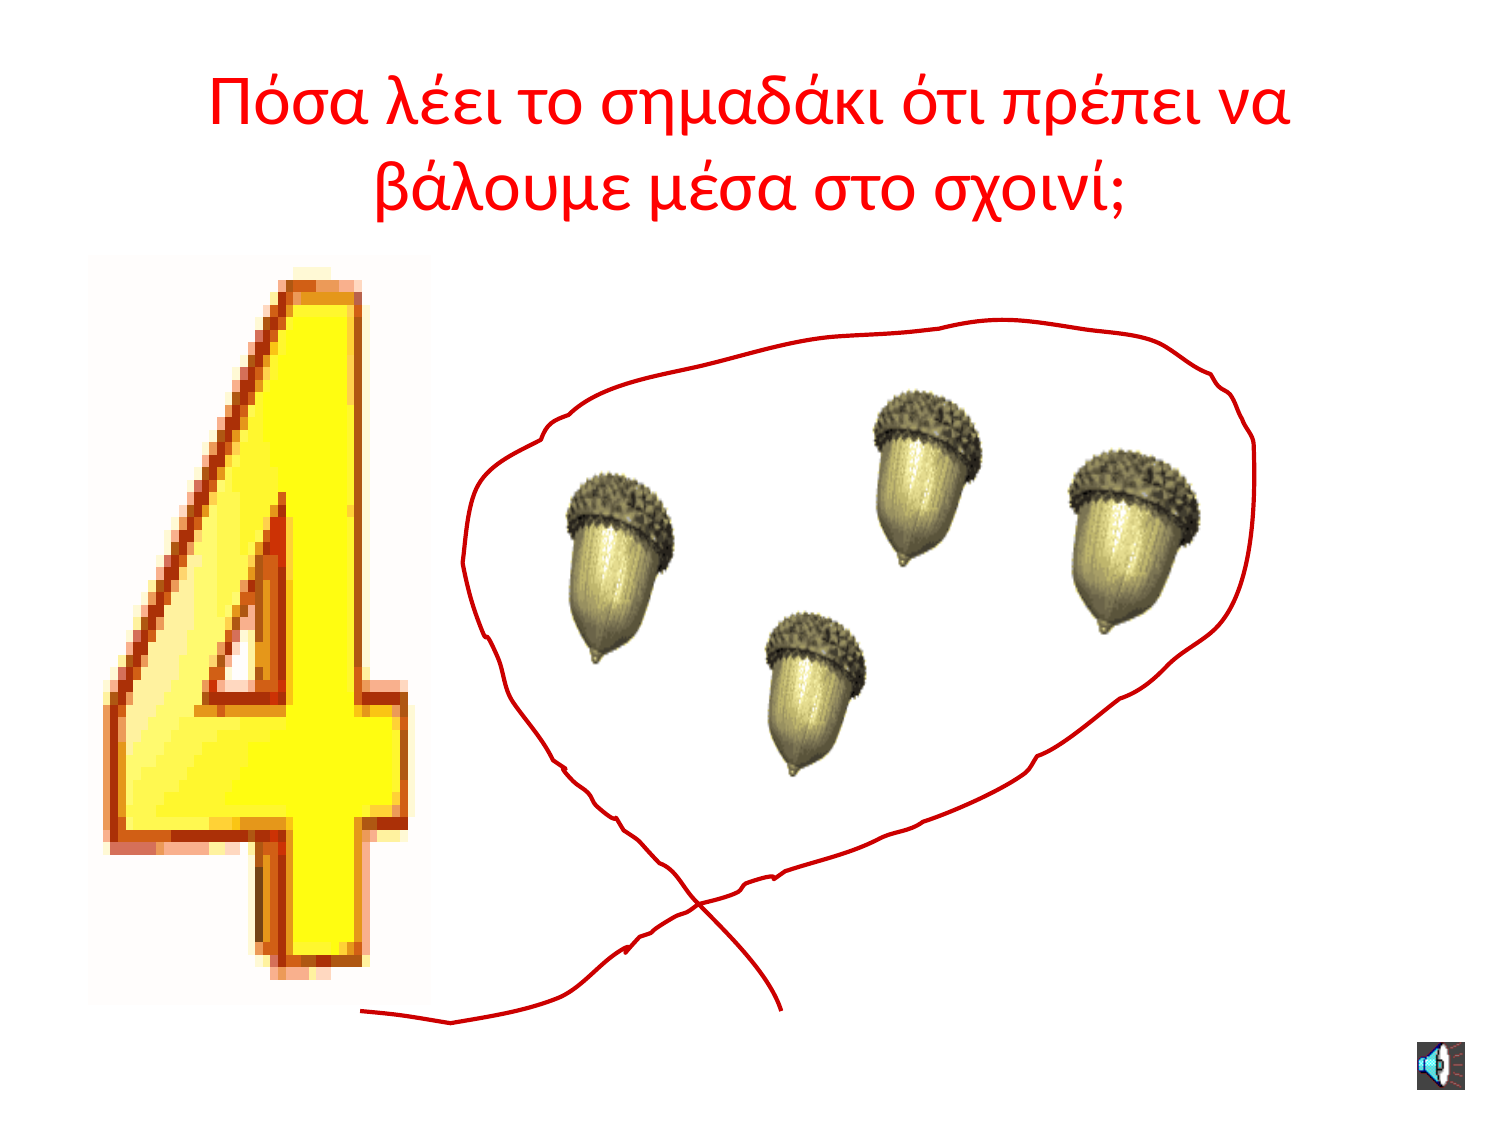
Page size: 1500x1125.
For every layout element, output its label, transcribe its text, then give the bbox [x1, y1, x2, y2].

picture [1415, 1040, 1467, 1092]
picture [737, 607, 892, 788]
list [1033, 444, 1234, 646]
text_box [381, 319, 1255, 1024]
title Πόσα λέει το σημαδάκι ότι πρέπει να βάλουμε μέσα στο σχοινί; [75, 45, 1425, 233]
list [537, 467, 703, 677]
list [88, 255, 432, 1005]
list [844, 385, 1010, 579]
